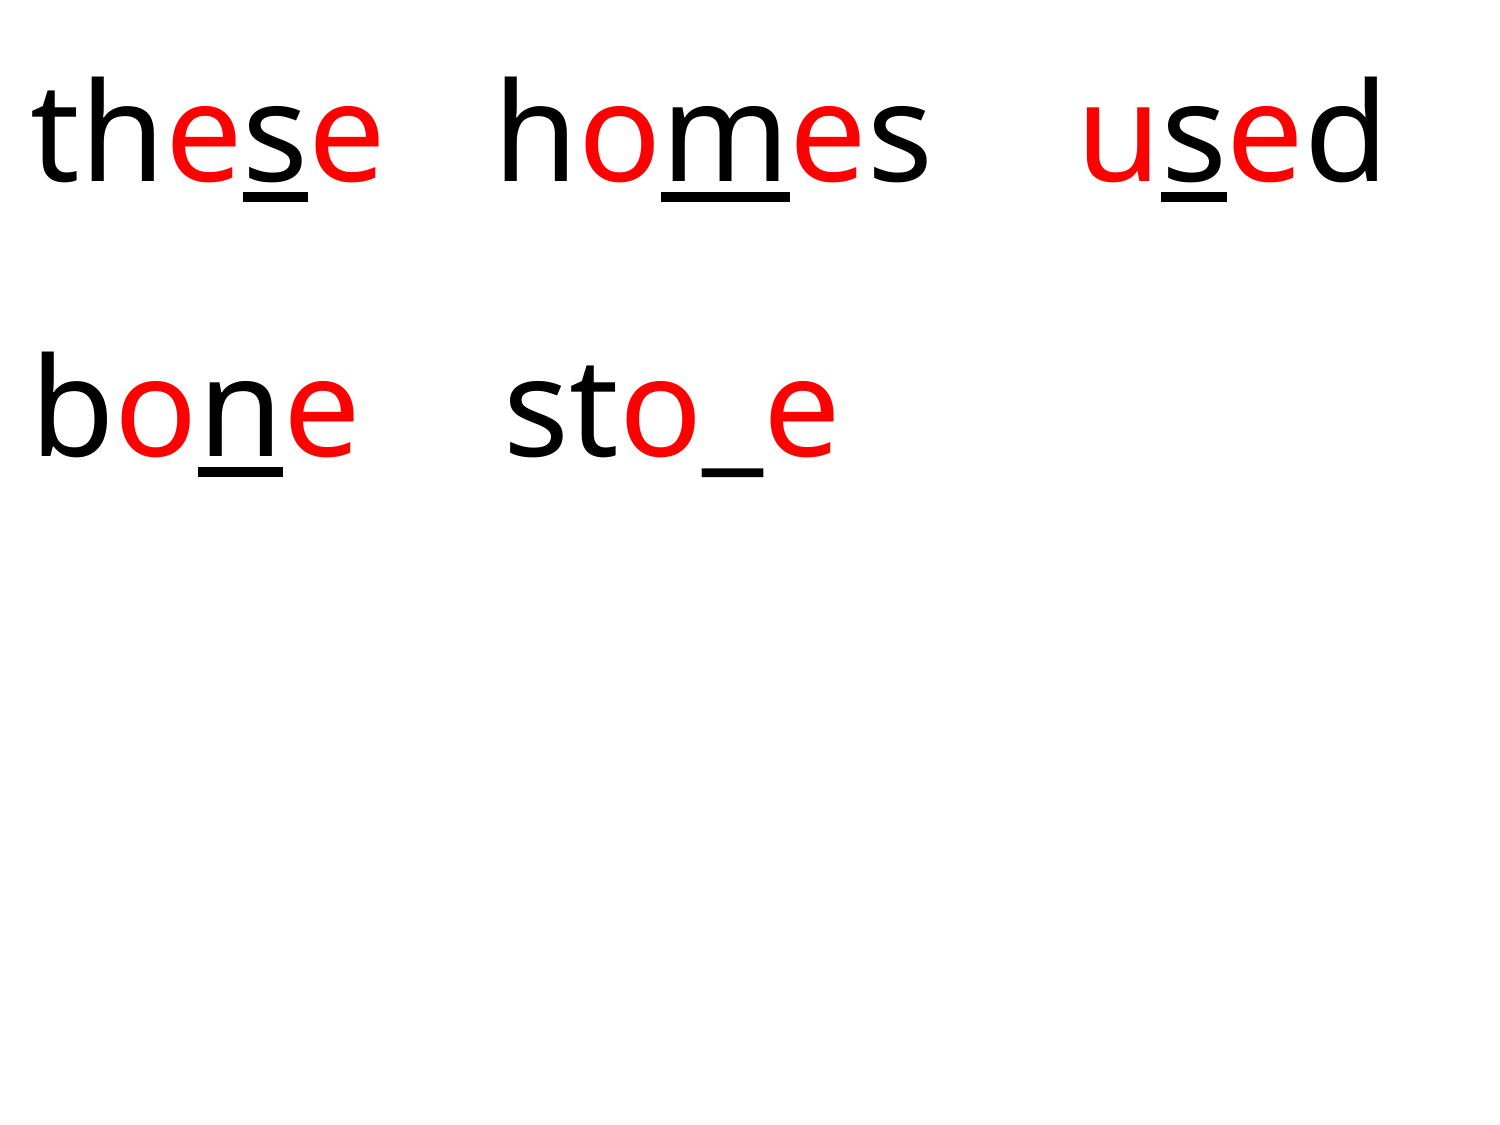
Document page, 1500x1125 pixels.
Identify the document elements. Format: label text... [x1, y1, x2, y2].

text_box these homes used bone sto_e [15, 37, 1484, 492]
